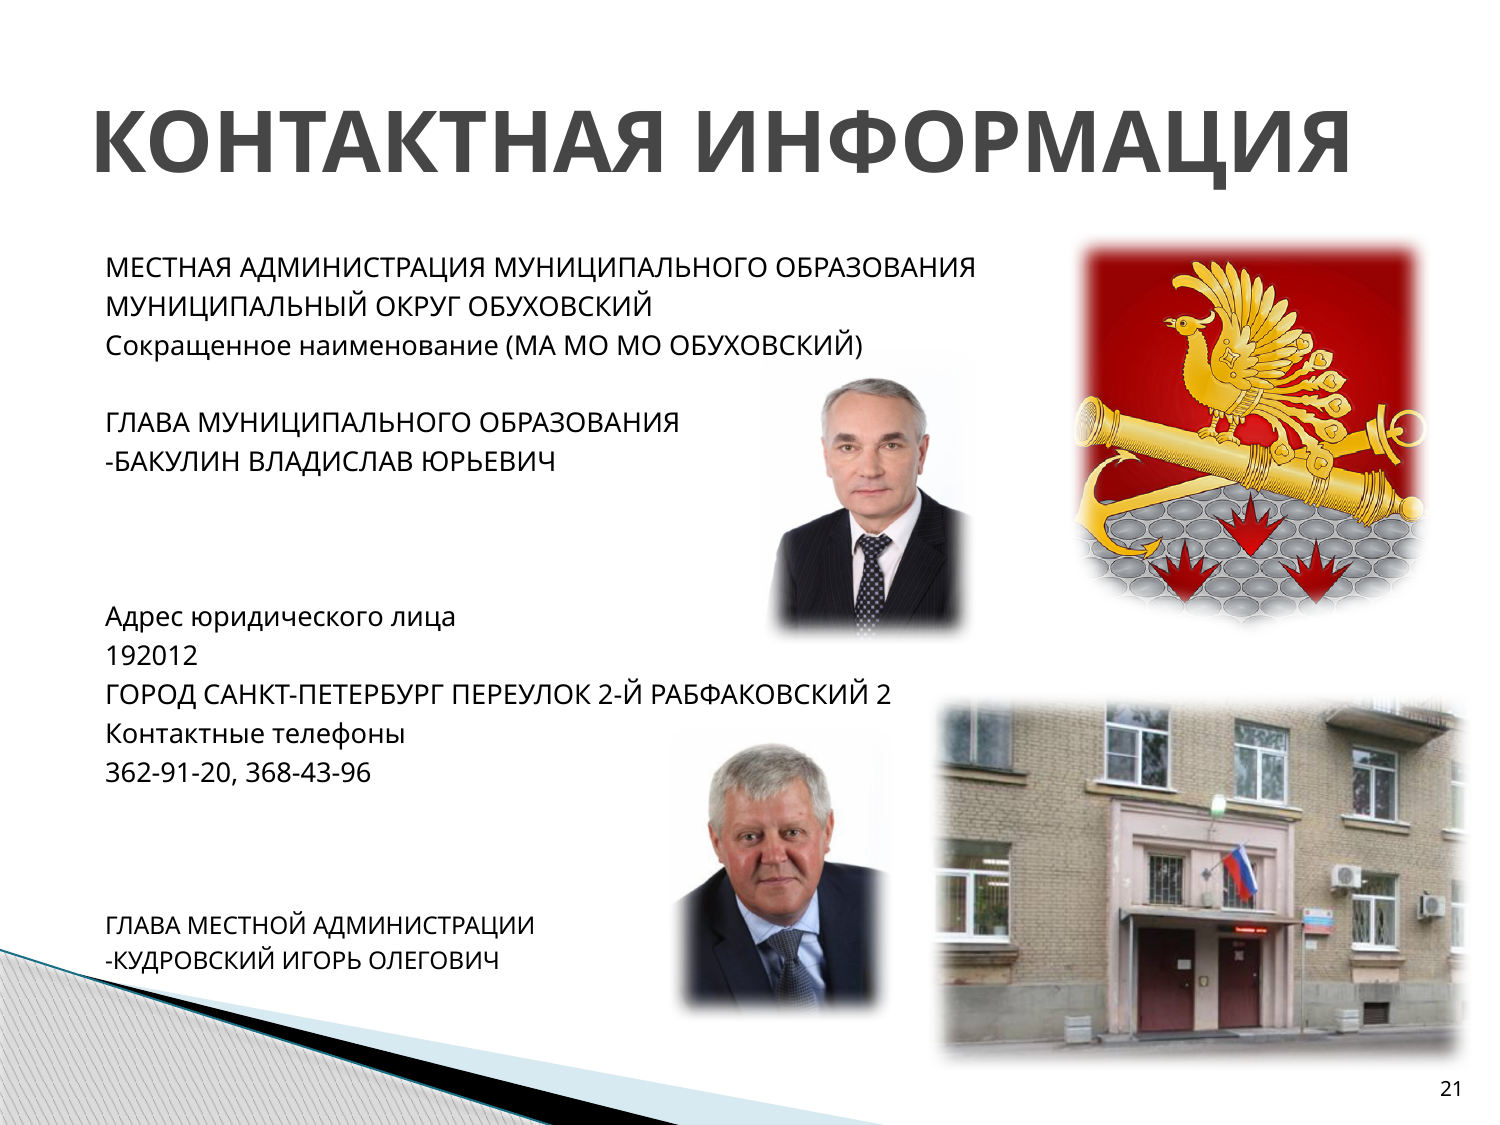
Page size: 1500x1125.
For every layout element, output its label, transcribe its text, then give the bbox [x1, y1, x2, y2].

list МЕСТНАЯ АДМИНИСТРАЦИЯ МУНИЦИПАЛЬНОГО ОБРАЗОВАНИЯ МУНИЦИПАЛЬНЫЙ ОКРУГ ОБУХОВСКИЙ Сокращенное наименование (МА МО МО ОБУХОВСКИЙ) ГЛАВА МУНИЦИПАЛЬНОГО ОБРАЗОВАНИЯ -БАКУЛИН ВЛАДИСЛАВ ЮРЬЕВИЧ Адрес юридического лица 192012 ГОРОД САНКТ-ПЕТЕРБУРГ ПЕРЕУЛОК 2-Й РАБФАКОВСКИЙ 2 Контактные телефоны 362-91-20, 368-43-96 ГЛАВА МЕСТНОЙ АДМИНИСТРАЦИИ -КУДРОВСКИЙ ИГОРЬ ОЛЕГОВИЧ [75, 243, 1425, 986]
picture [1068, 231, 1432, 663]
title КОНТАКТНАЯ ИНФОРМАЦИЯ [75, 45, 1425, 233]
picture [667, 727, 894, 1024]
slide_number 21 [1418, 1051, 1479, 1112]
picture [761, 349, 977, 646]
picture [926, 692, 1472, 1071]
